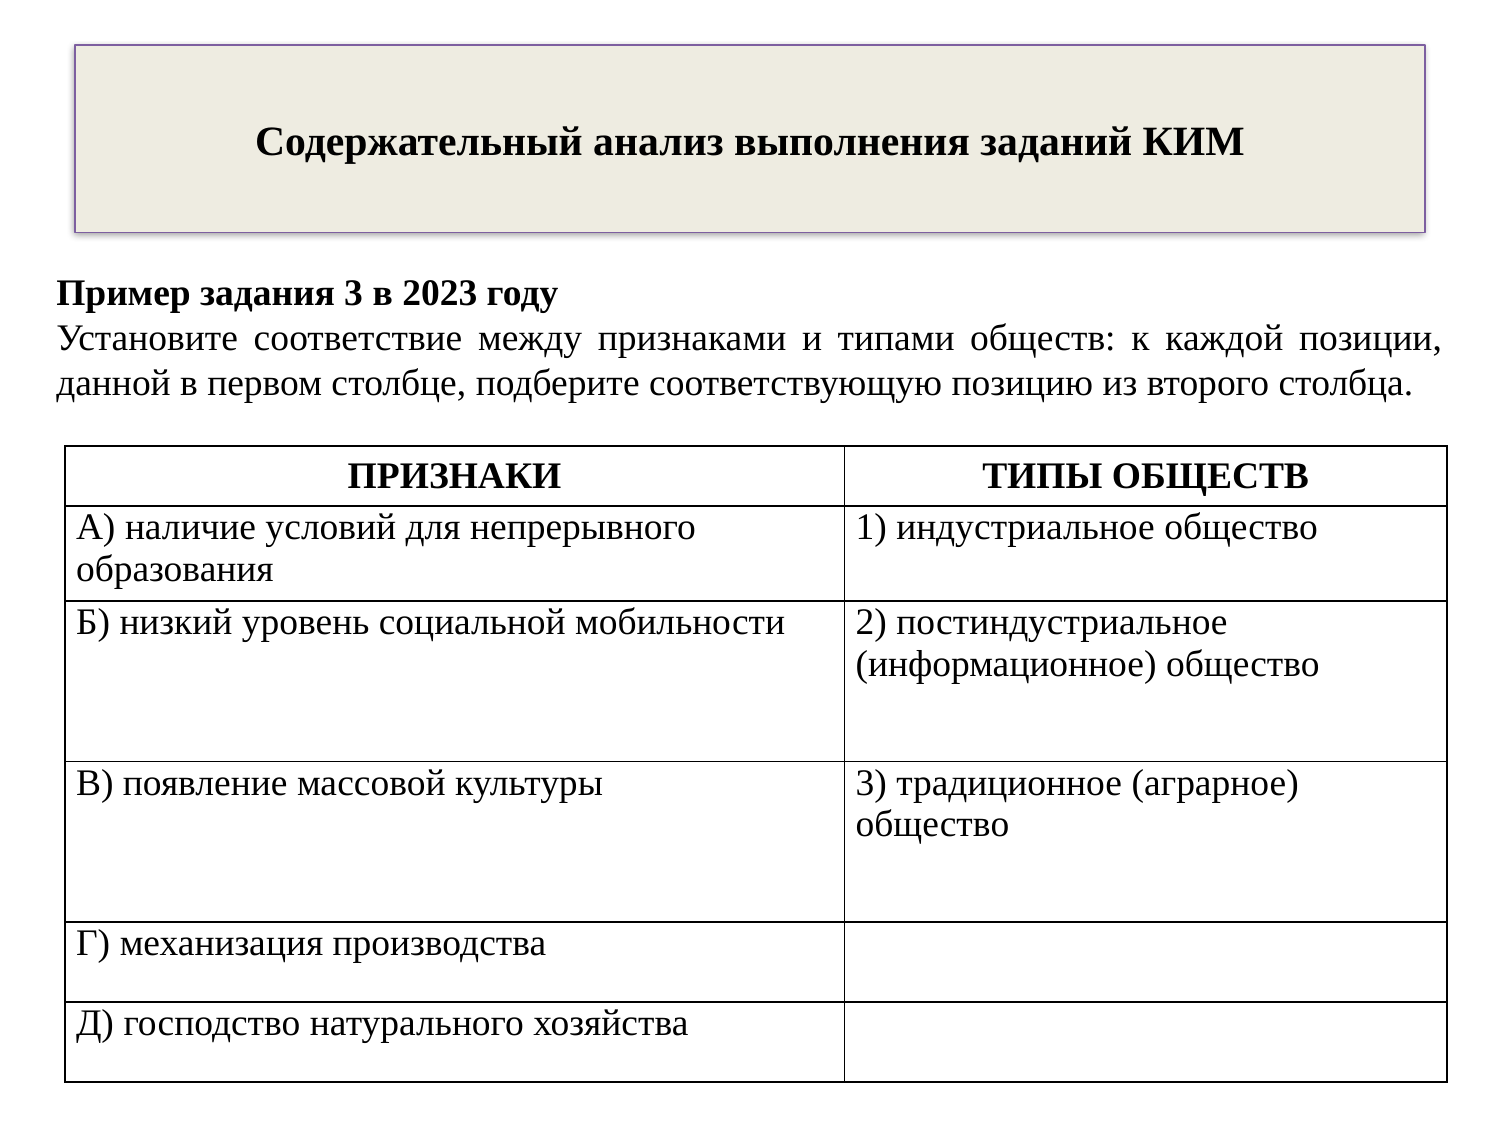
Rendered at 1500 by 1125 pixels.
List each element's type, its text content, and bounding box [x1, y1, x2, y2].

table_header ТИПЫ ОБЩЕСТВ [845, 447, 1446, 505]
table_cell [845, 923, 1446, 1001]
table_cell Г) механизация производства [66, 923, 844, 1001]
table_cell В) появление массовой культуры [66, 762, 844, 921]
table_cell 1) индустриальное общество [845, 507, 1446, 600]
title Содержательный анализ выполнения заданий КИМ [74, 44, 1426, 233]
table_cell А) наличие условий для непрерывного образования [66, 507, 844, 600]
text_box Пример задания 3 в 2023 году Установите соответствие между признаками и типами обществ: к каждой позиции, данной в первом столбце, подберите соответствующую позицию из второго столбца. [41, 260, 1459, 411]
table_cell Б) низкий уровень социальной мобильности [66, 602, 844, 761]
table_header ПРИЗНАКИ [66, 447, 844, 505]
table_cell 3) традиционное (аграрное) общество [845, 762, 1446, 921]
table_cell [845, 1003, 1446, 1081]
table_cell Д) господство натурального хозяйства [66, 1003, 844, 1081]
table_cell 2) постиндустриальное (информационное) общество [845, 602, 1446, 761]
